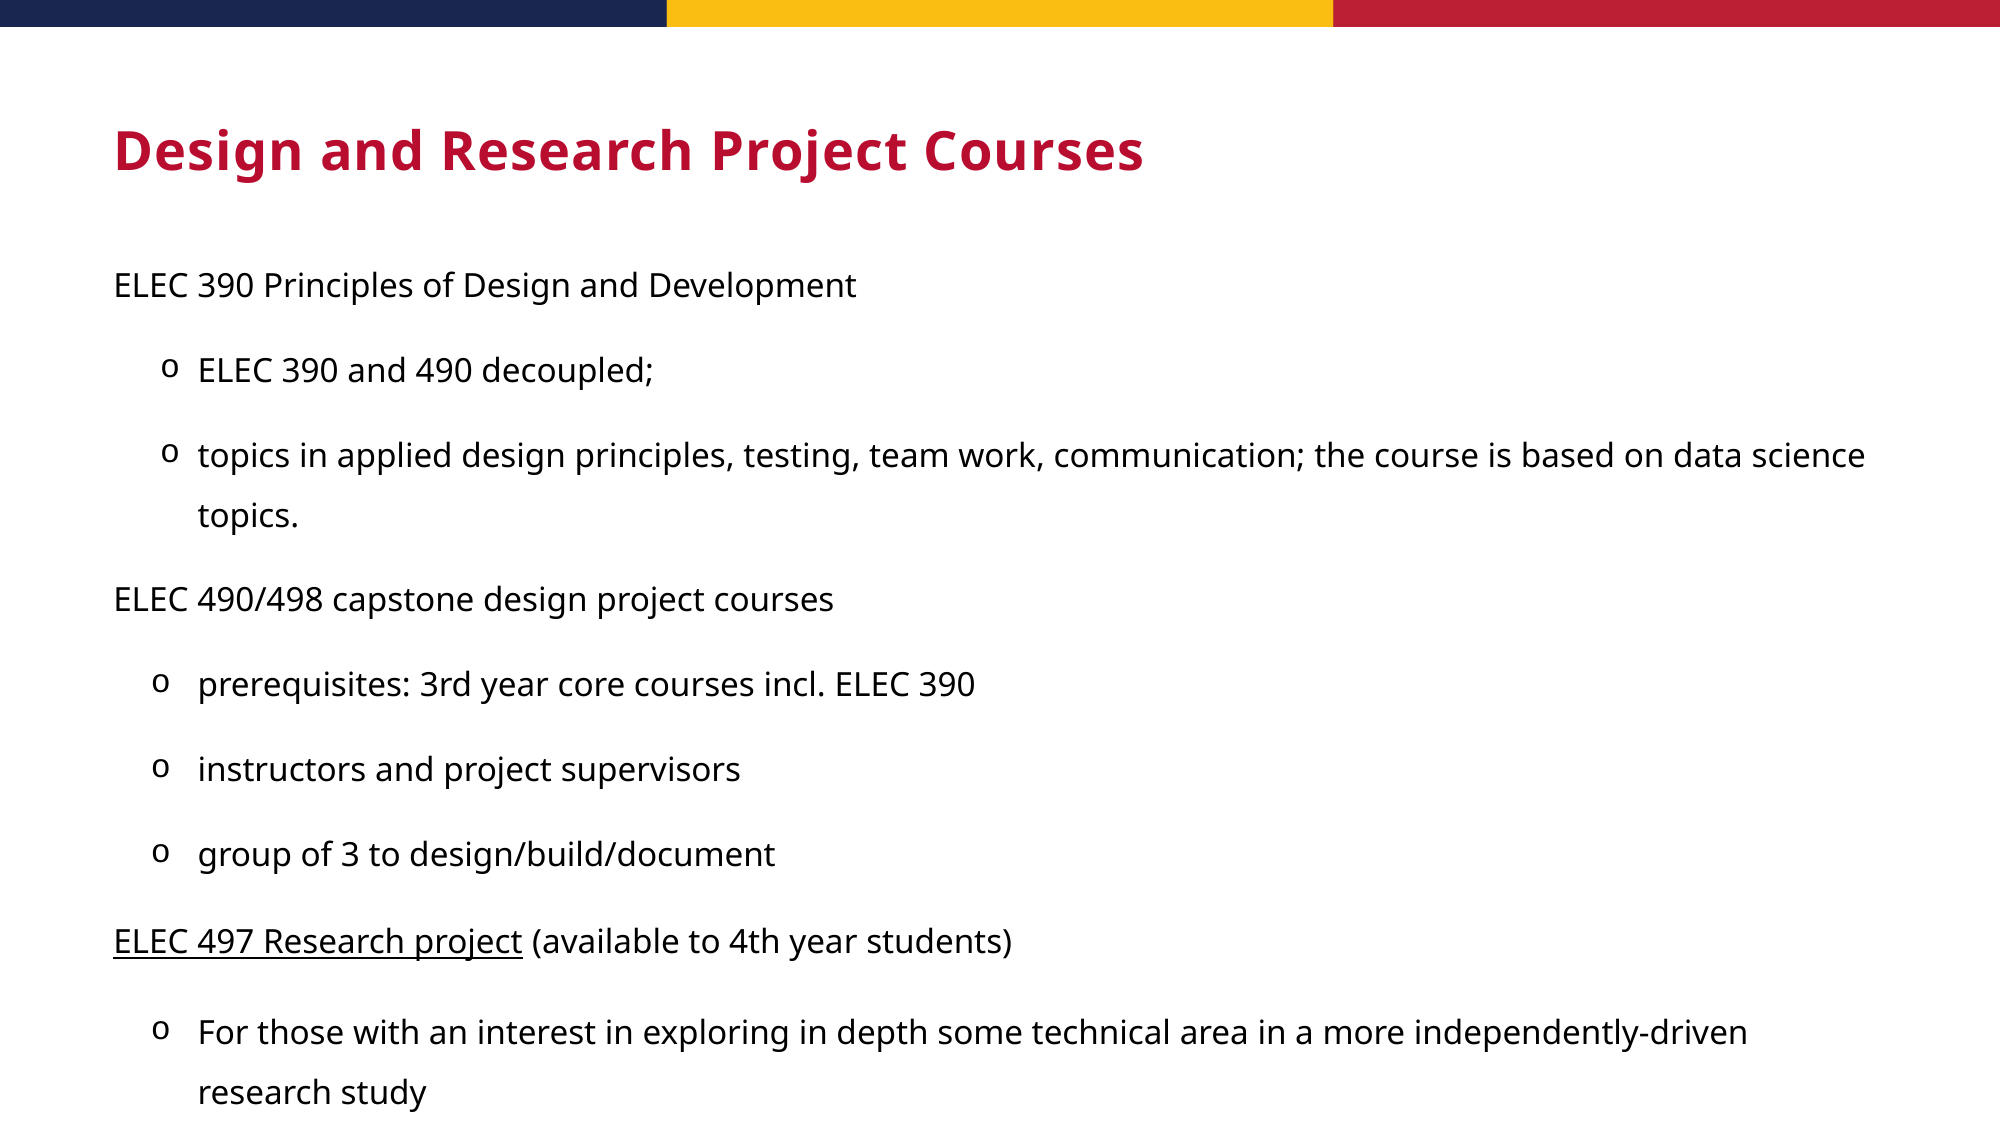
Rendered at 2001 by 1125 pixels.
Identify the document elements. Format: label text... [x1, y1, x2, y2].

list ELEC 390 Principles of Design and Development ELEC 390 and 490 decoupled; topics in applied design principles, testing, team work, communication; the course is based on data science topics. ELEC 490/498 capstone design project courses prerequisites: 3rd year core courses incl. ELEC 390 instructors and project supervisors group of 3 to design/build/document ELEC 497 Research project (available to 4th year students) For those with an interest in exploring in depth some technical area in a more independently-driven research study [98, 236, 1886, 1092]
title Design and Research Project Courses [98, 115, 1886, 219]
picture [0, 0, 2000, 27]
